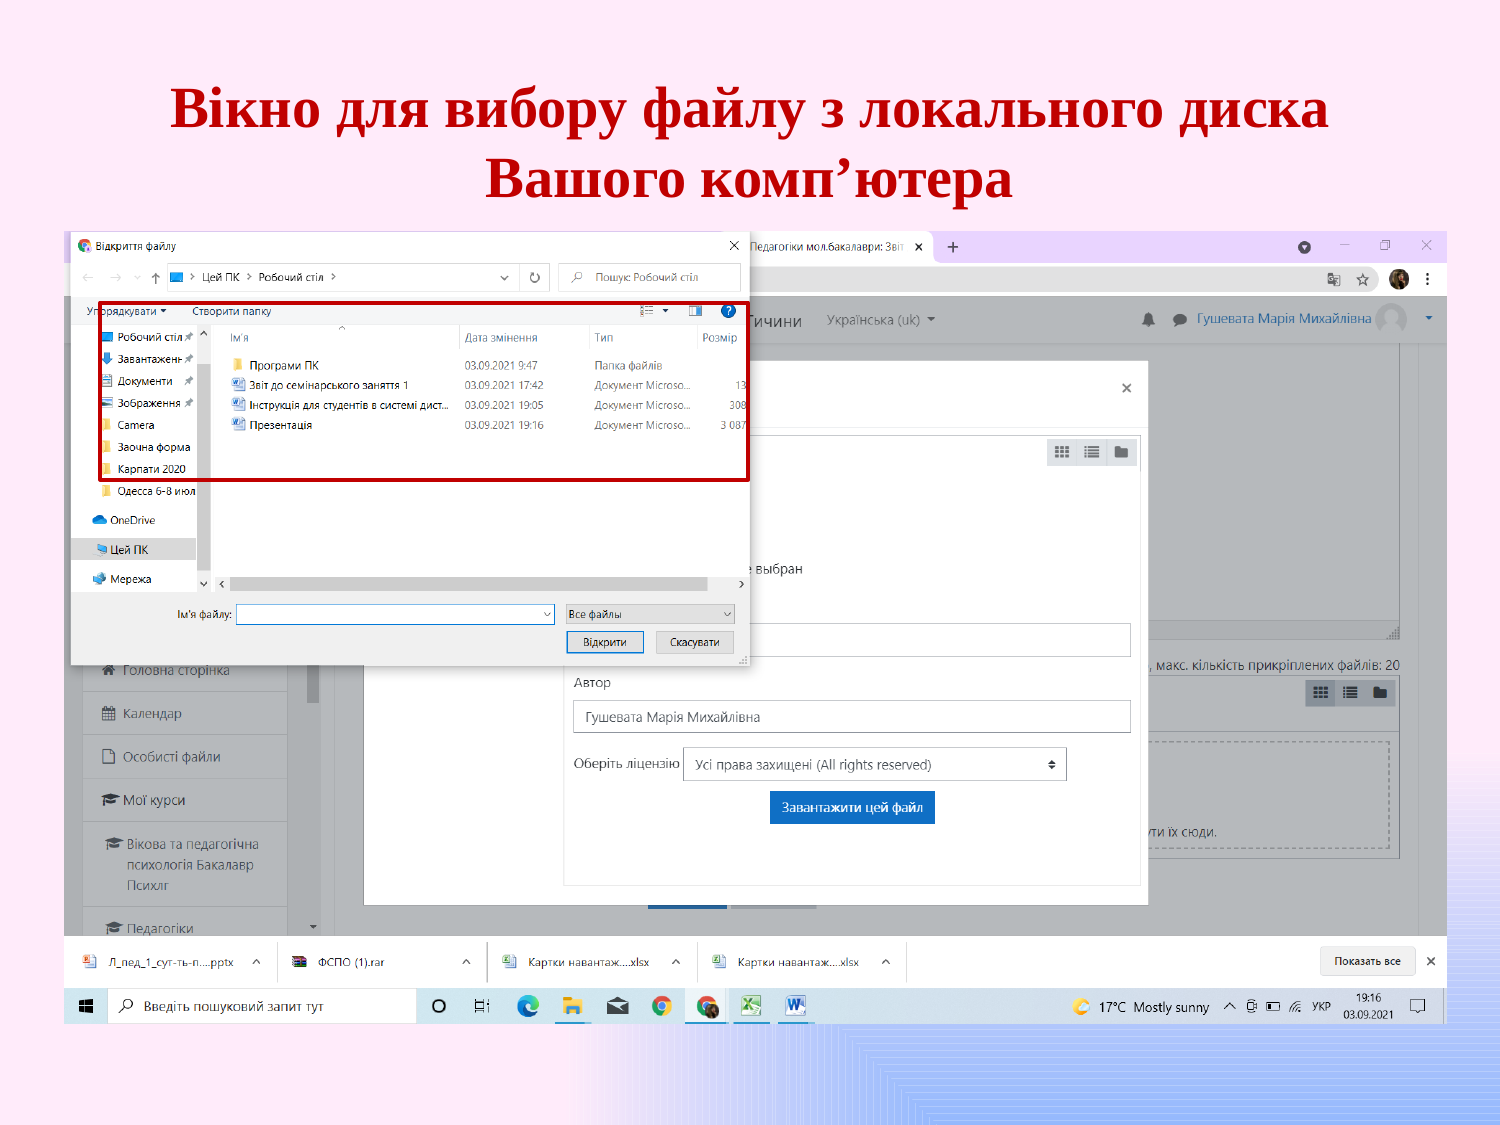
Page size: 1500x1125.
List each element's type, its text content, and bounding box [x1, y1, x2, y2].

picture [64, 231, 1448, 1024]
title Вікно для вибору файлу з локального диска Вашого комп’ютера [74, 44, 1426, 230]
